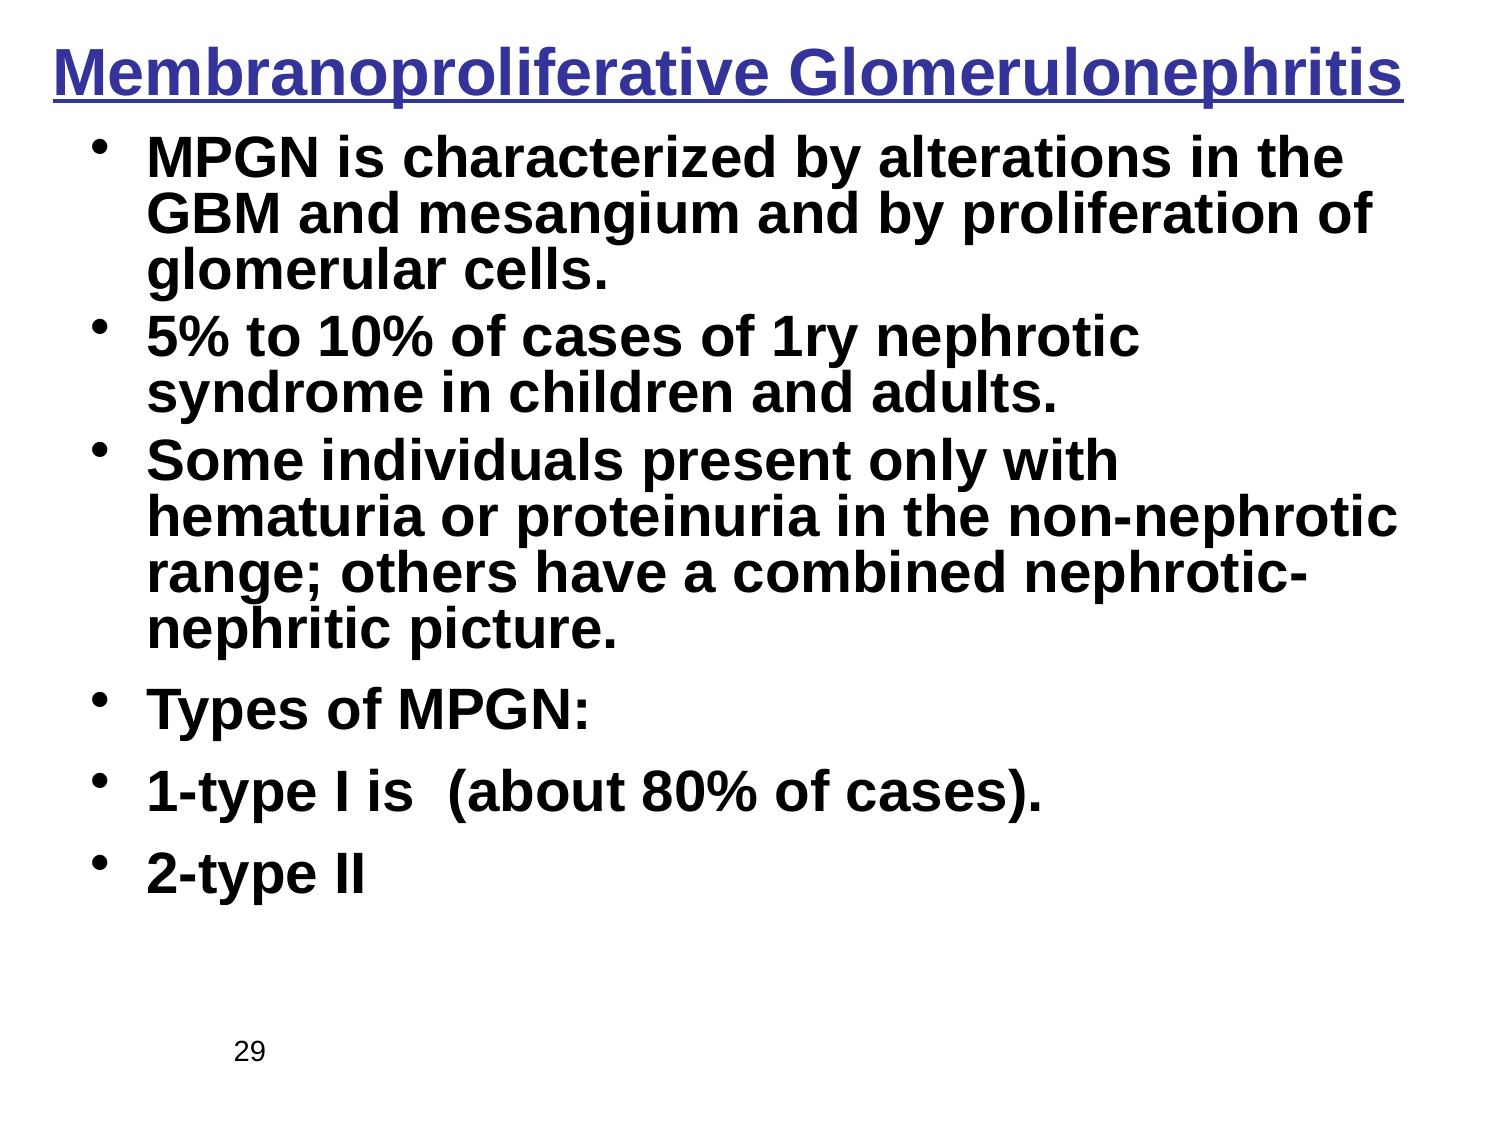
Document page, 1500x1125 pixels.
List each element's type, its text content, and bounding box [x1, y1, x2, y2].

title Membranoproliferative Glomerulonephritis [37, 0, 1426, 163]
slide_number 29 [74, 1024, 426, 1103]
list MPGN is characterized by alterations in the GBM and mesangium and by proliferation of glomerular cells. 5% to 10% of cases of 1ry nephrotic syndrome in children and adults. Some individuals present only with hematuria or proteinuria in the non-nephrotic range; others have a combined nephrotic-nephritic picture. Types of MPGN: 1-type I is (about 80% of cases). 2-type II [74, 124, 1426, 1006]
